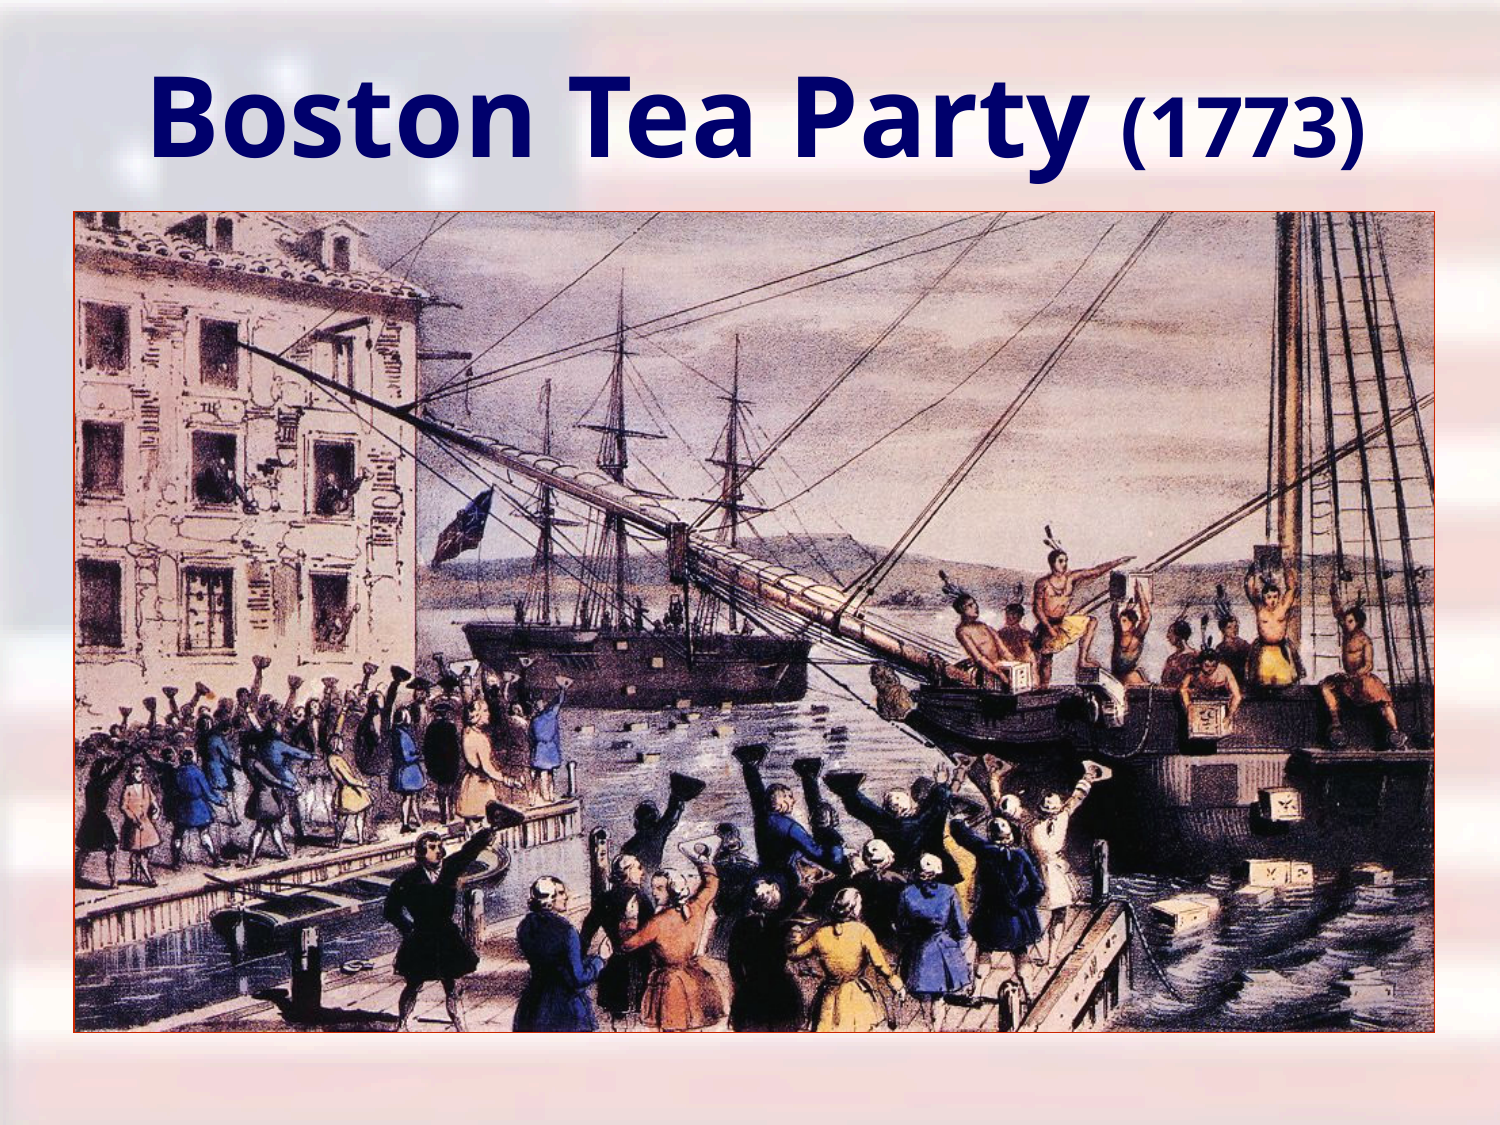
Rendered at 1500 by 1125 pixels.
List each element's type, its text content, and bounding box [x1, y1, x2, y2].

picture [0, 0, 1500, 1125]
text_box Boston Tea Party (1773) [112, 37, 1400, 188]
